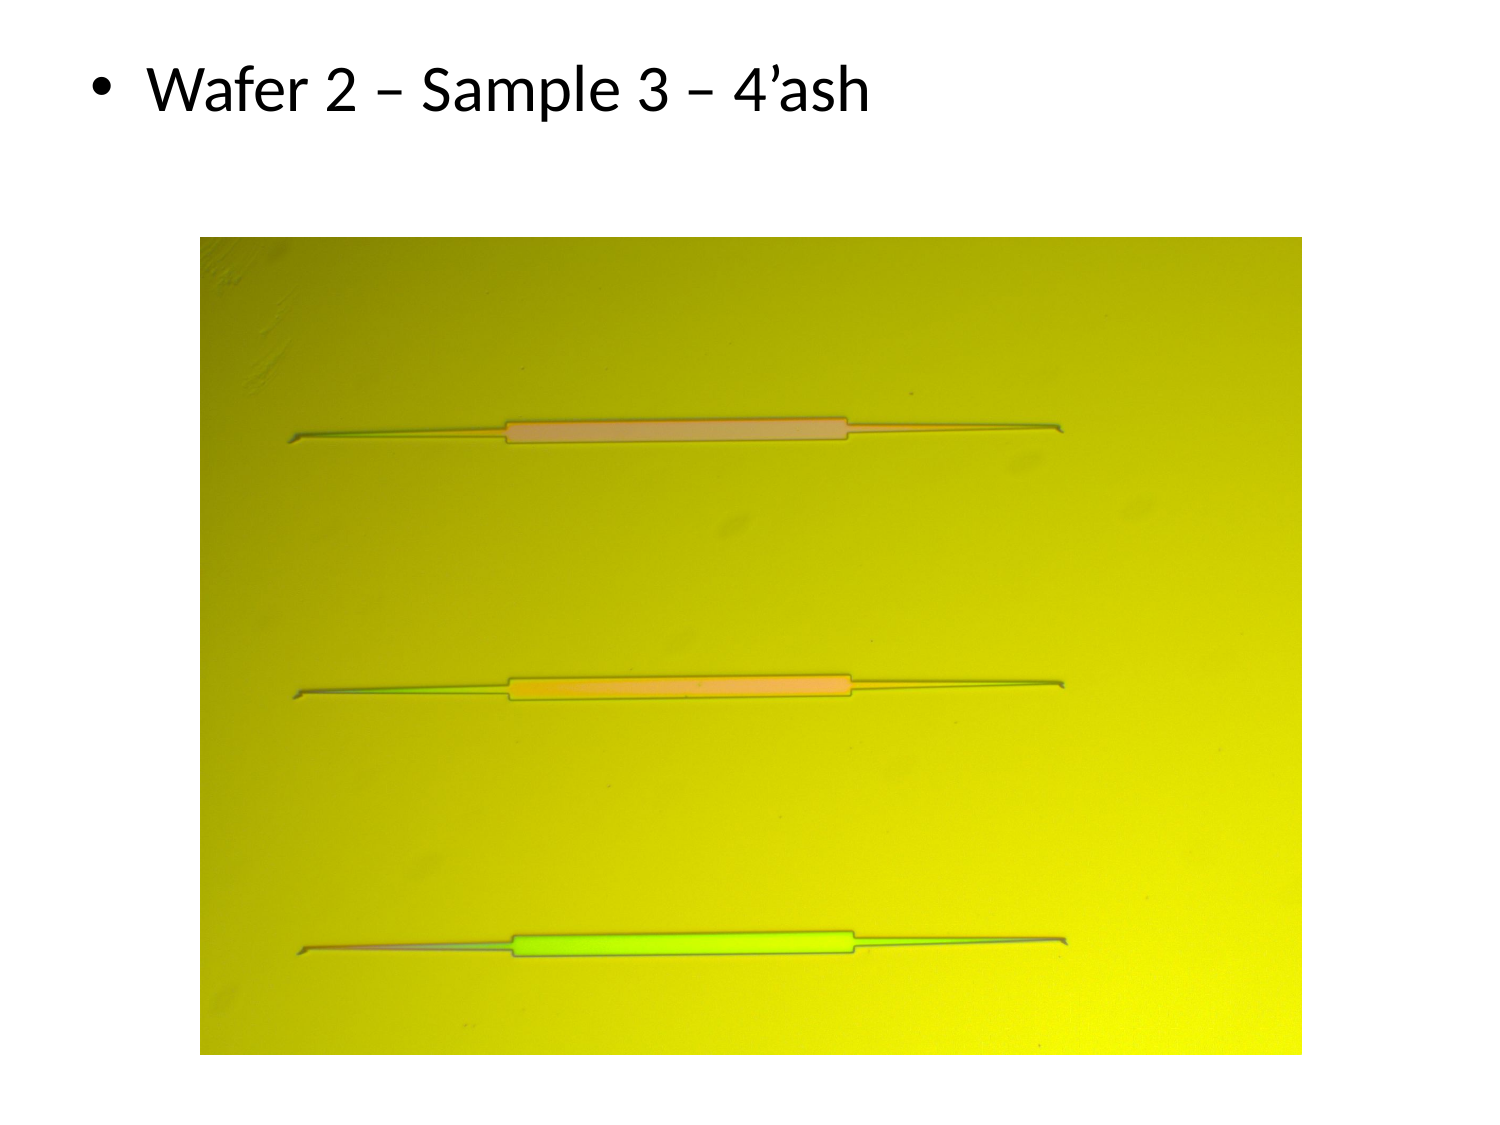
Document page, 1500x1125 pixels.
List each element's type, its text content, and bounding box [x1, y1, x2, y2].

picture [199, 237, 1302, 1055]
list Wafer 2 – Sample 3 – 4’ash [75, 37, 1425, 780]
